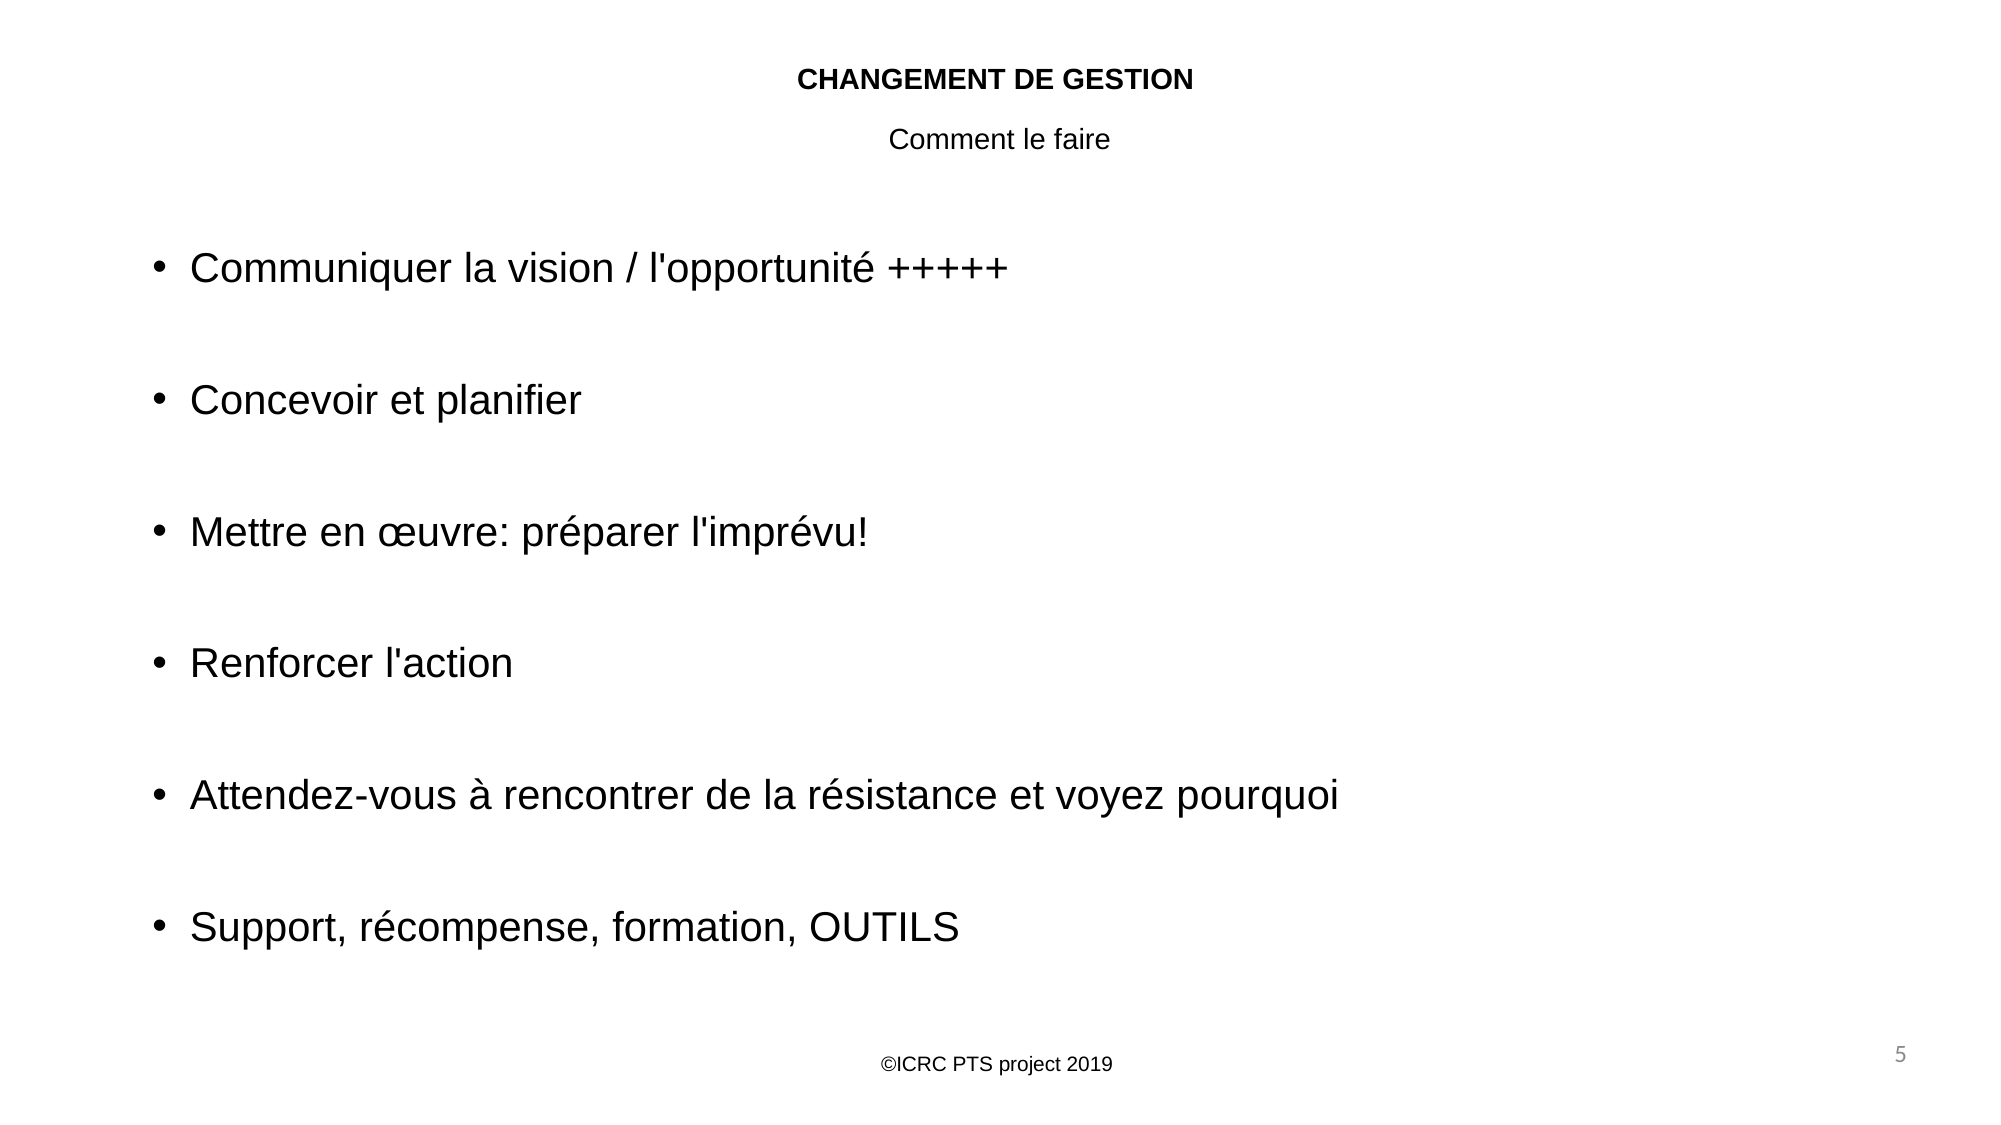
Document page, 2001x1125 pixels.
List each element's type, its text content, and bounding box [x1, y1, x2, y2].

slide_number 5 [1862, 1008, 1923, 1098]
list Communiquer la vision / l'opportunité +++++ Concevoir et planifier Mettre en œuvre: préparer l'imprévu! Renforcer l'action Attendez-vous à rencontrer de la résistance et voyez pourquoi Support, récompense, formation, OUTILS [137, 238, 1863, 993]
title CHANGEMENT DE GESTION Comment le faire [137, 0, 1863, 224]
text_box ©ICRC PTS project 2019 [866, 1042, 1128, 1083]
